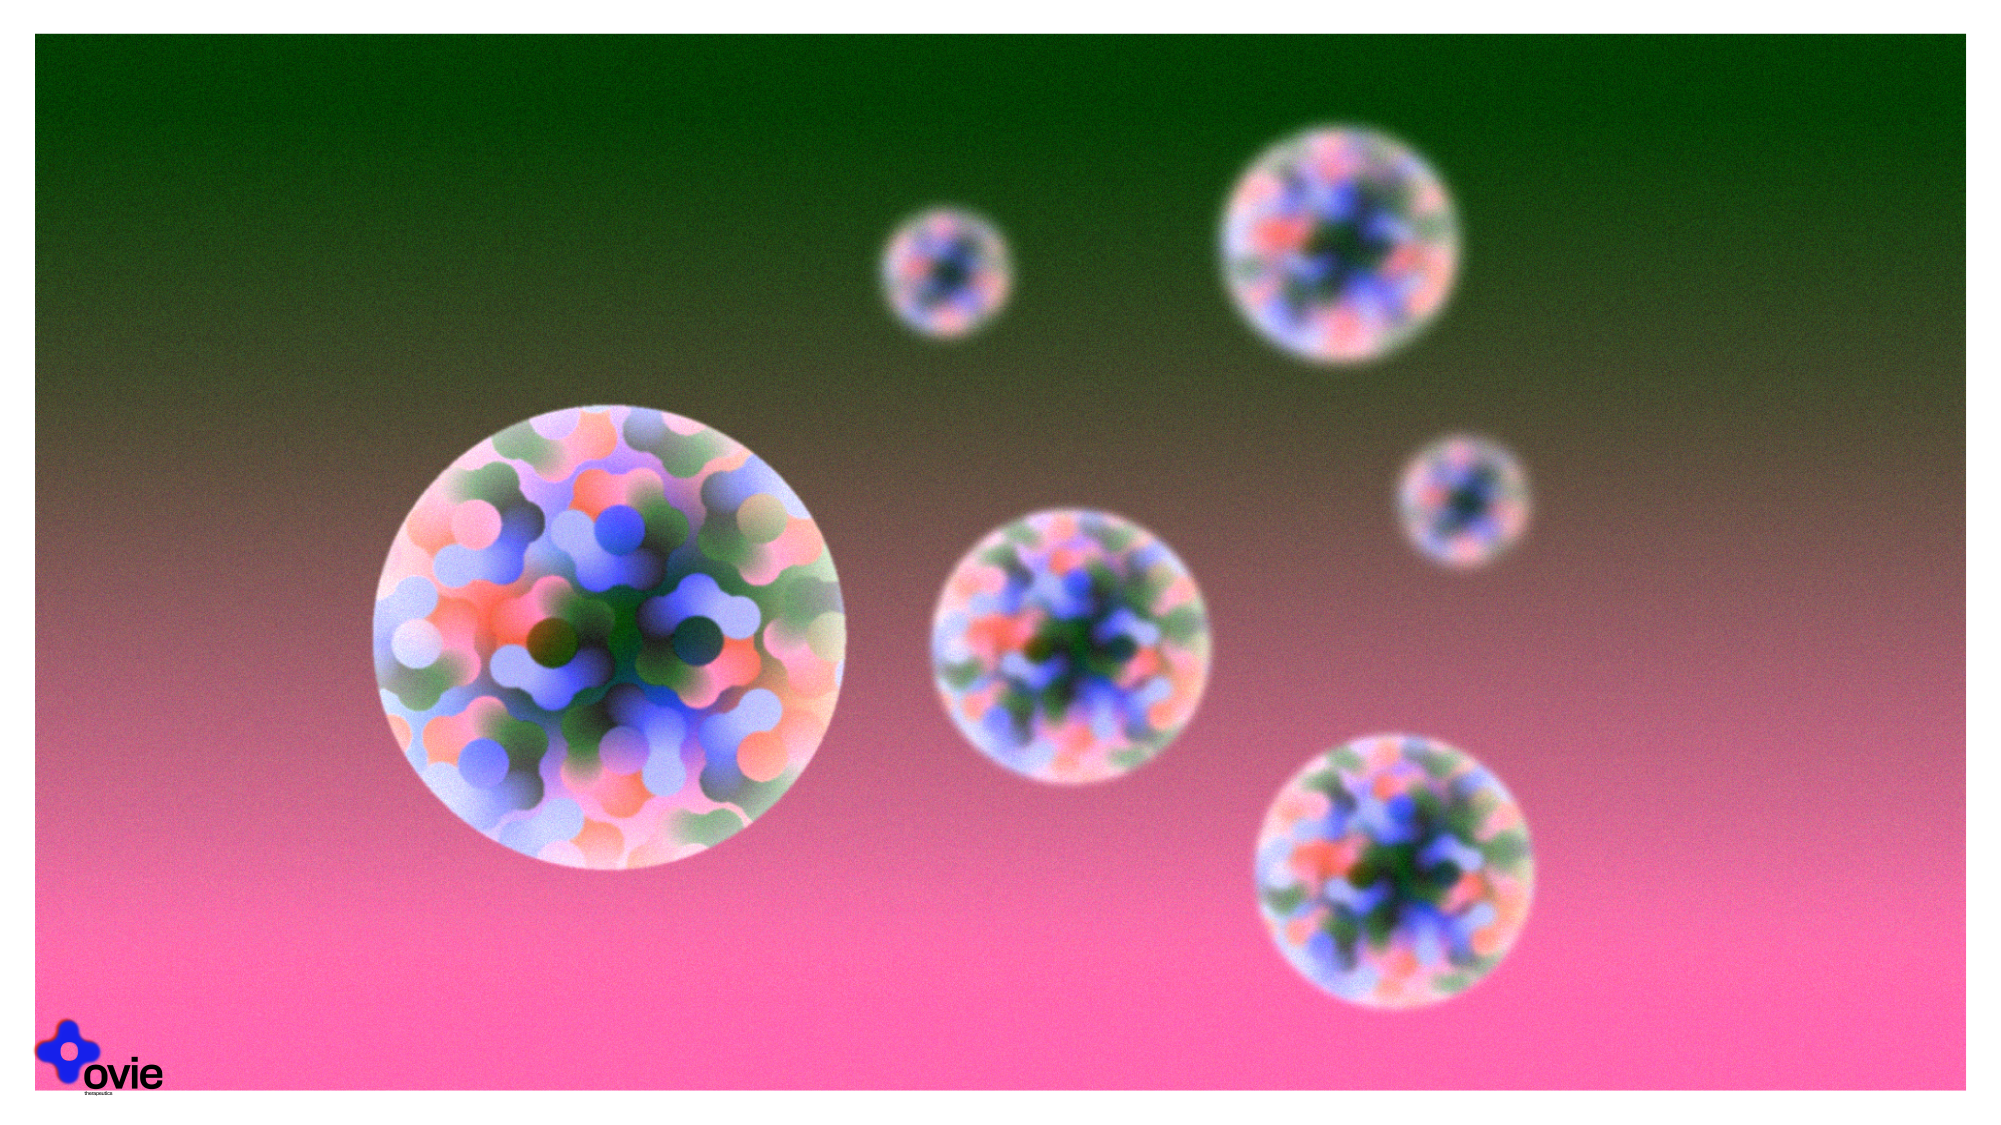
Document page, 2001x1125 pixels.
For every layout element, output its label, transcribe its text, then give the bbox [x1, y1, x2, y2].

text_box OVI-719 [11, 7, 531, 61]
text_box CHRISTOPHE@OVIE.TX.COM [1467, 7, 1988, 61]
picture [0, 0, 2001, 1125]
